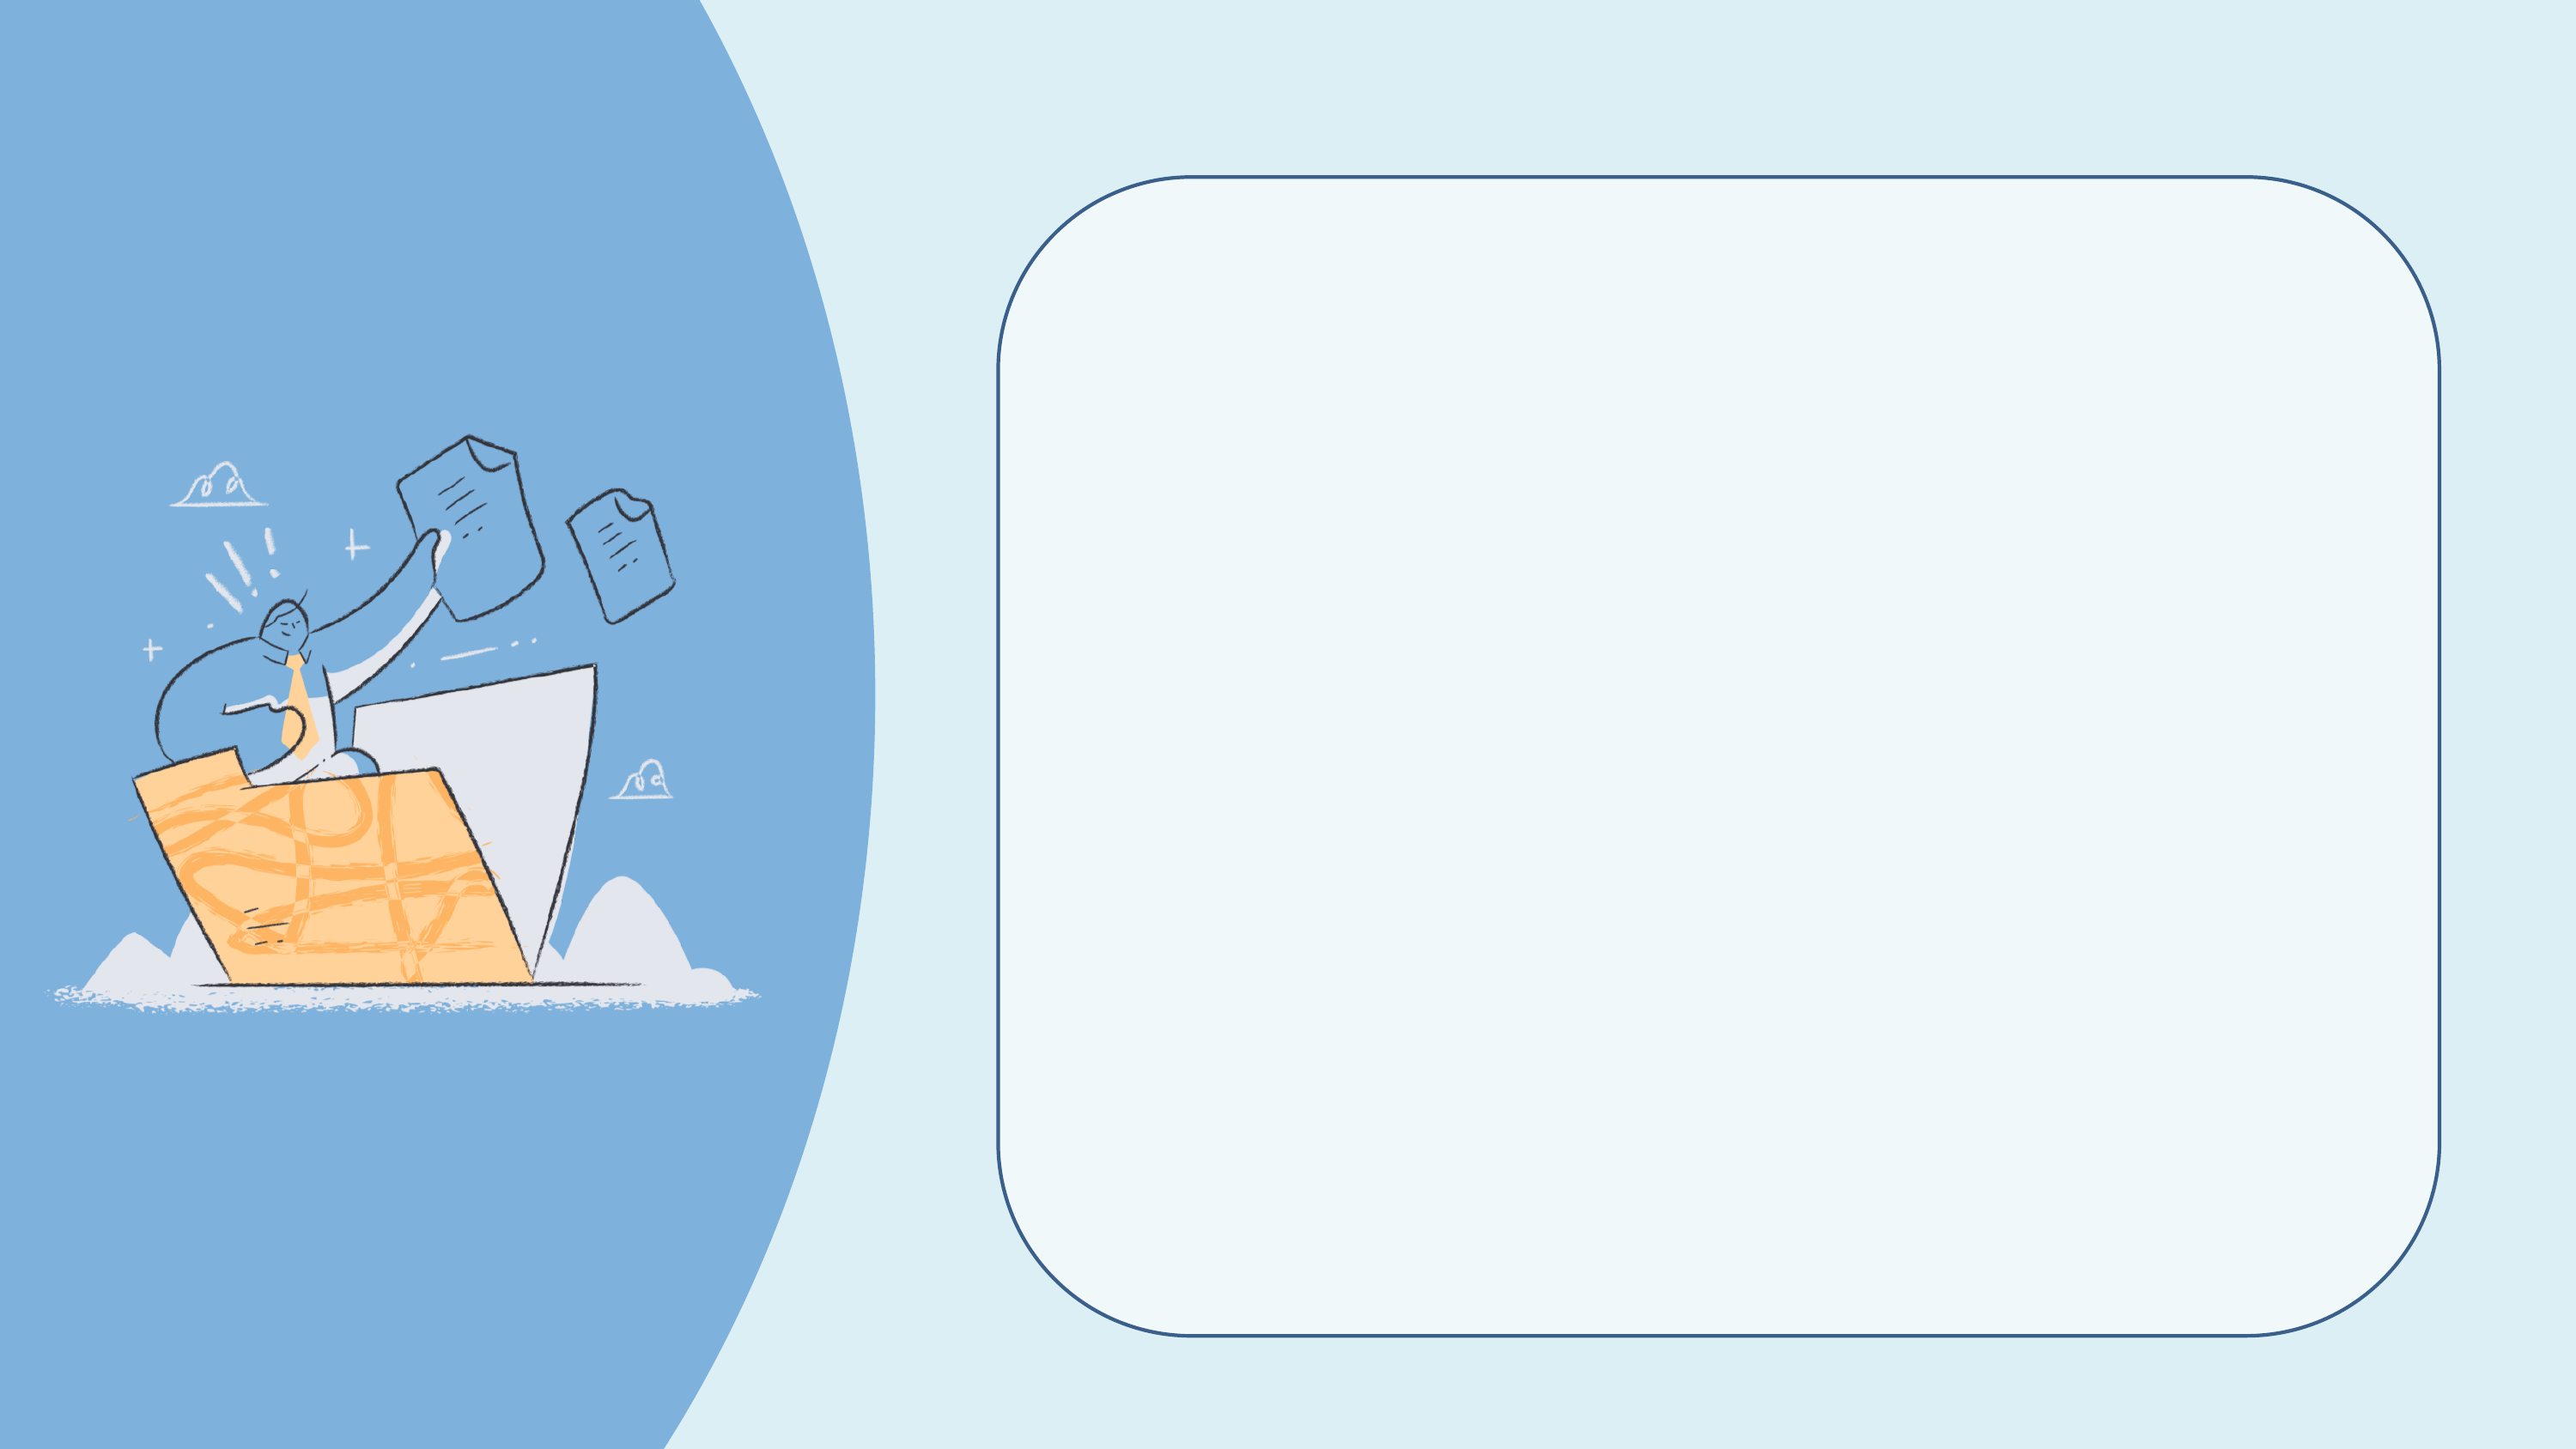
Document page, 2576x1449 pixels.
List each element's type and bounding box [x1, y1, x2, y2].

text_box [0, 0, 876, 1449]
picture [42, 433, 762, 1016]
text_box [996, 175, 2442, 1338]
